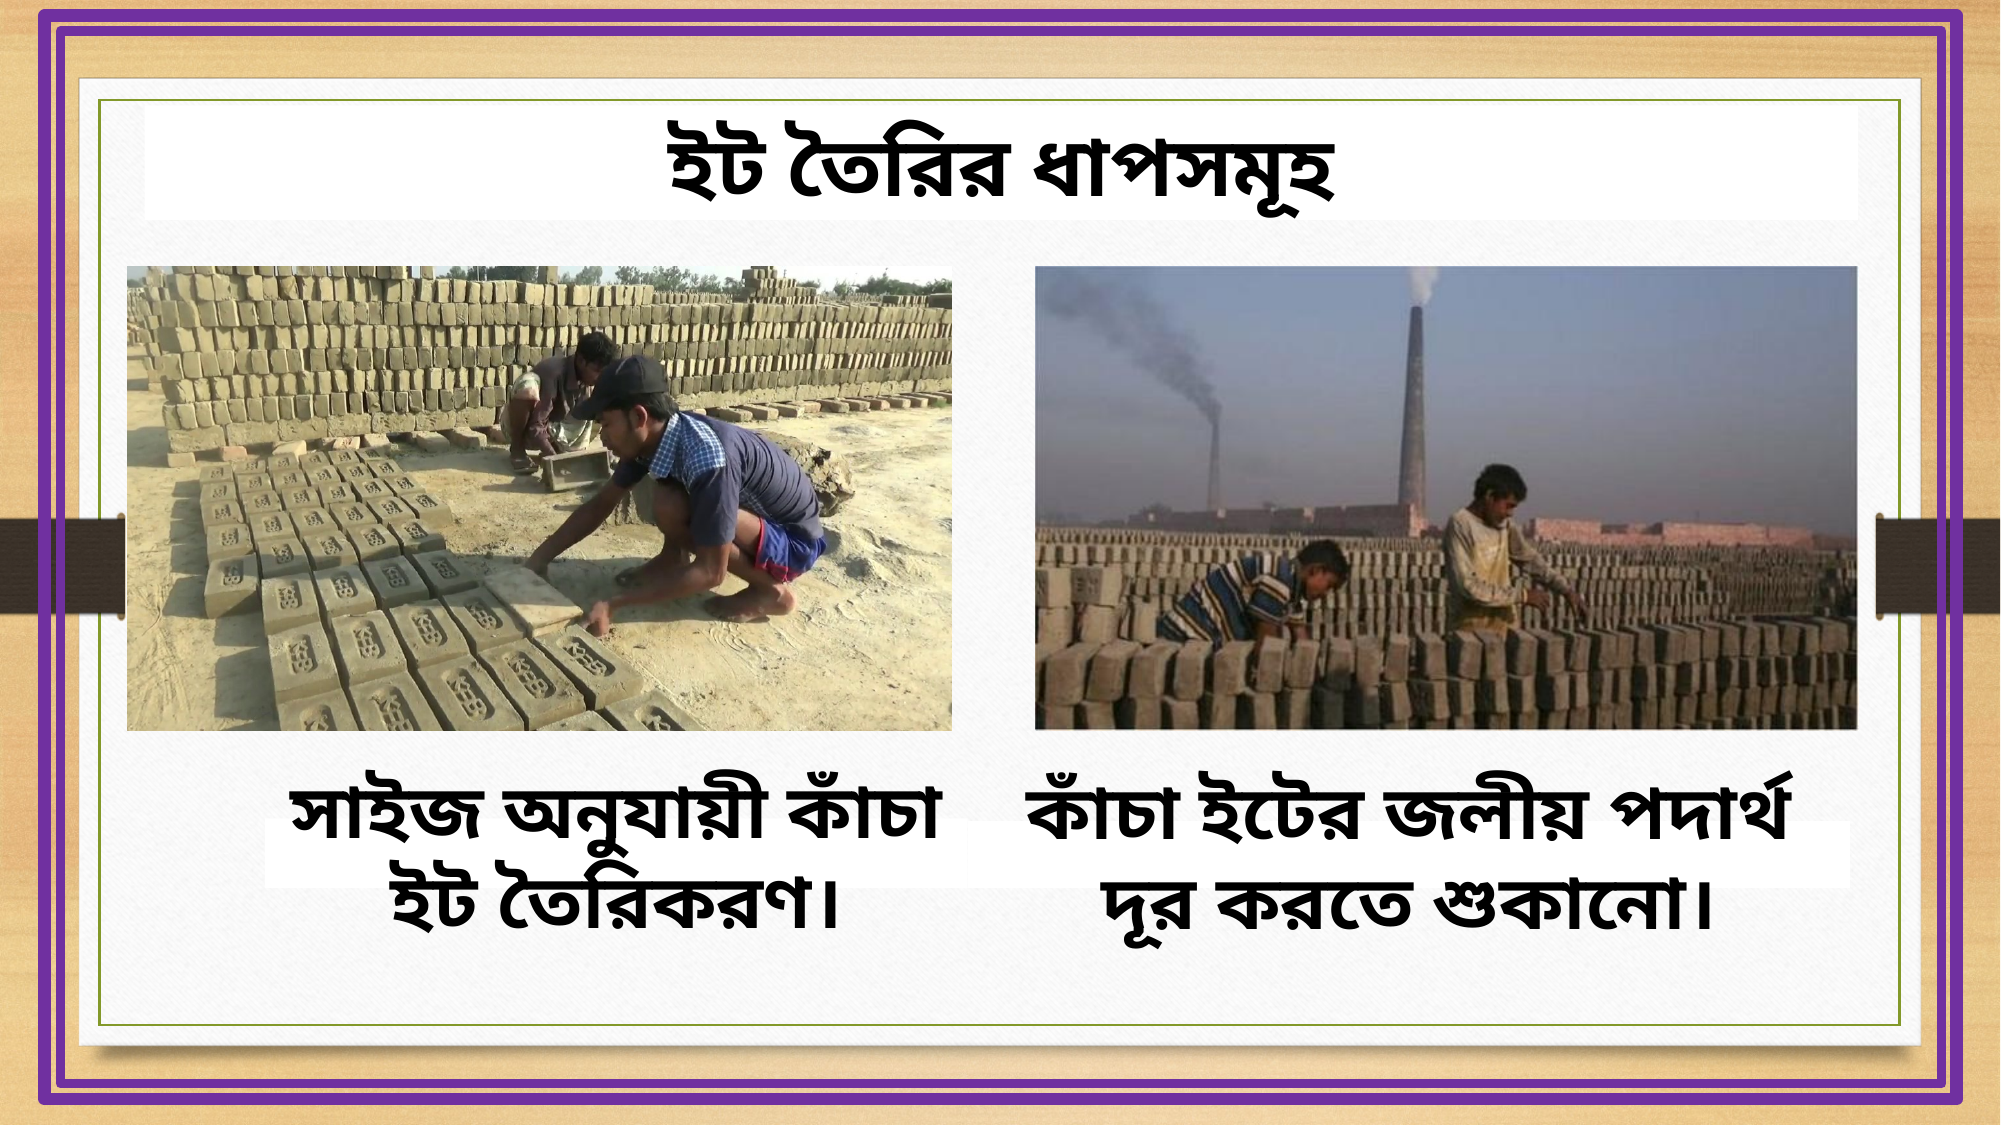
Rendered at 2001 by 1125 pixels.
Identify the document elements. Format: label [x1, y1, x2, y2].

picture [0, 0, 2001, 1125]
text_box [44, 15, 1957, 1100]
